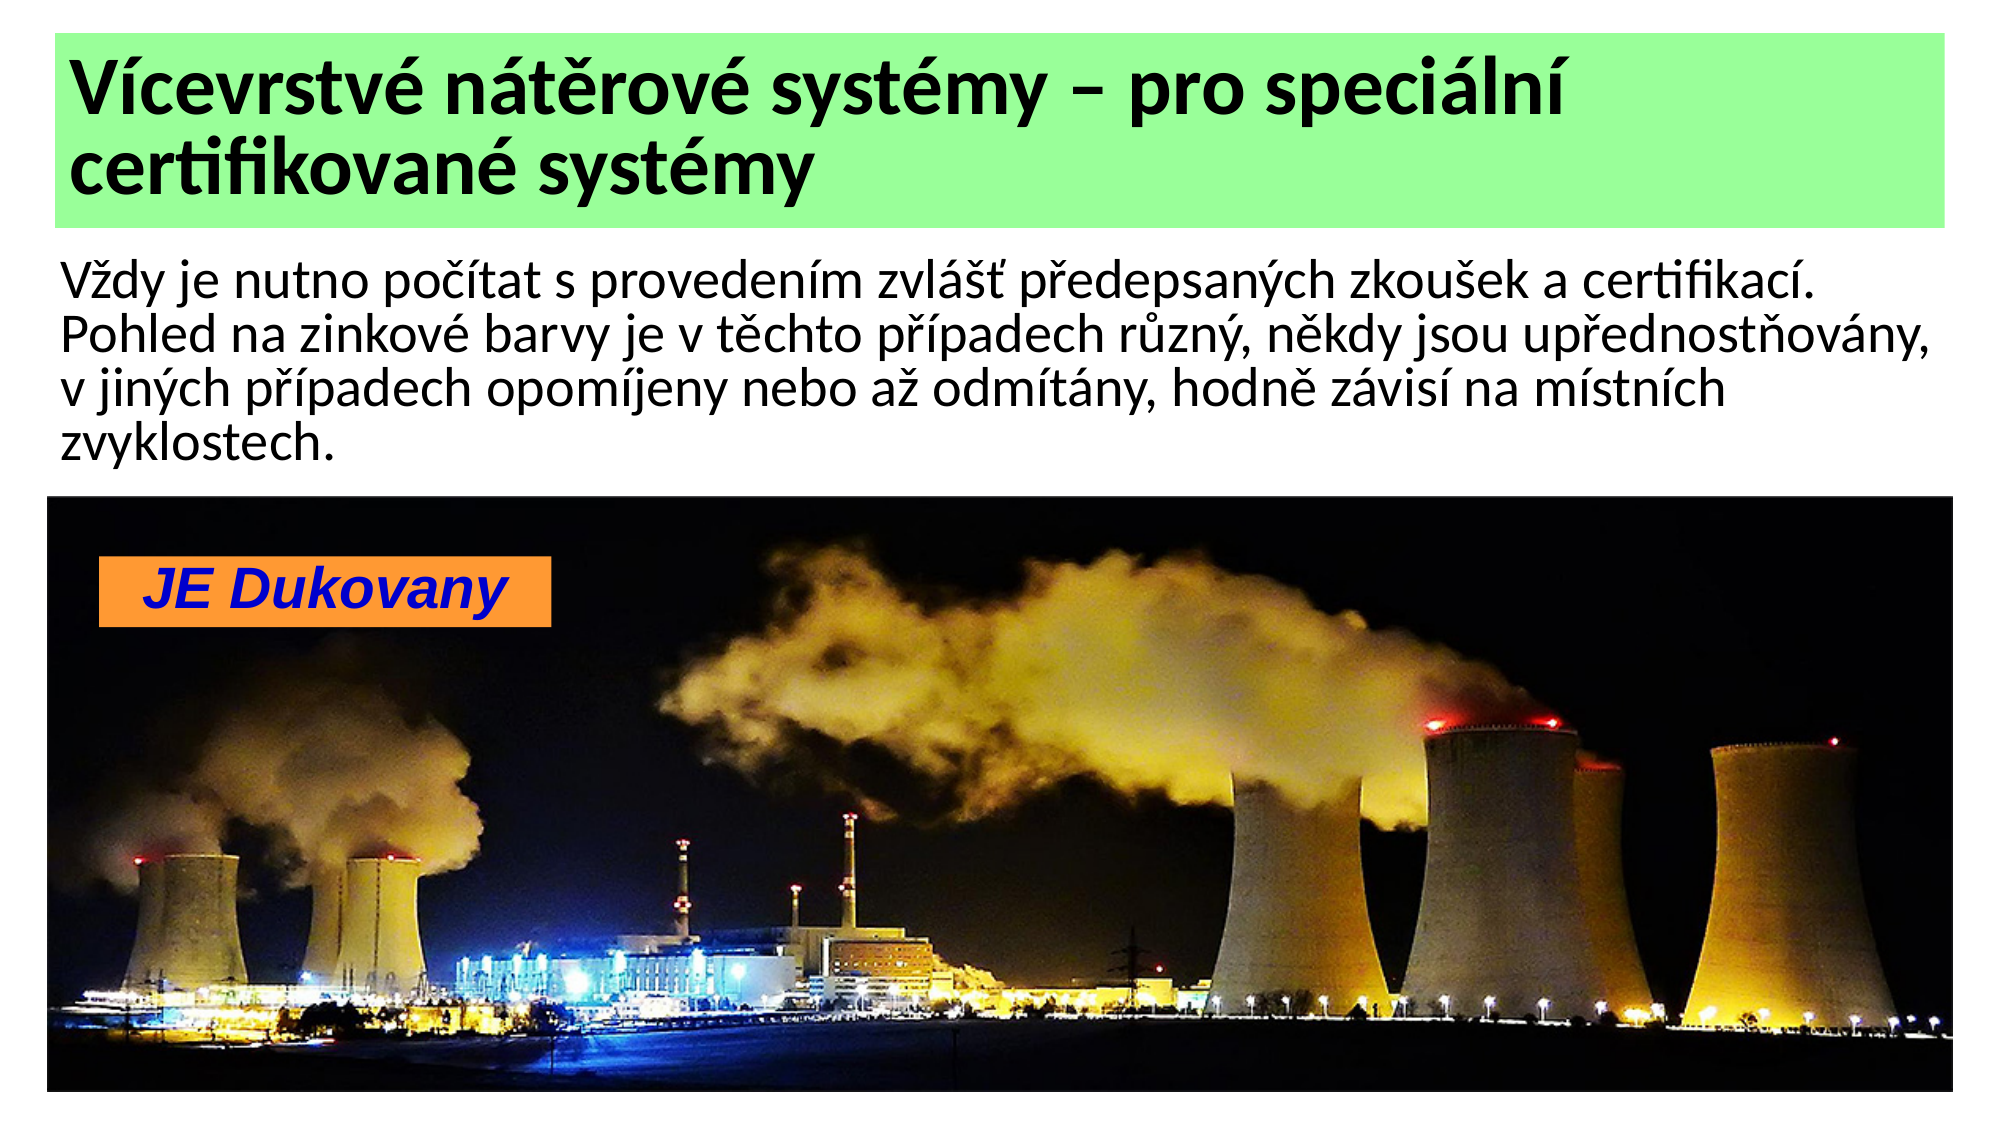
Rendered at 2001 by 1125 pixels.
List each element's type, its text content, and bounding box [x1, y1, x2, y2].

text_box Vždy je nutno počítat s provedením zvlášť předepsaných zkoušek a certifikací. Pohled na zinkové barvy je v těchto případech různý, někdy jsou upřednostňovány, v jiných případech opomíjeny nebo až odmítány, hodně závisí na místních zvyklostech. [45, 248, 1955, 479]
picture [47, 496, 1953, 1092]
text_box Vícevrstvé nátěrové systémy – pro speciální certifikované systémy [55, 33, 1945, 228]
